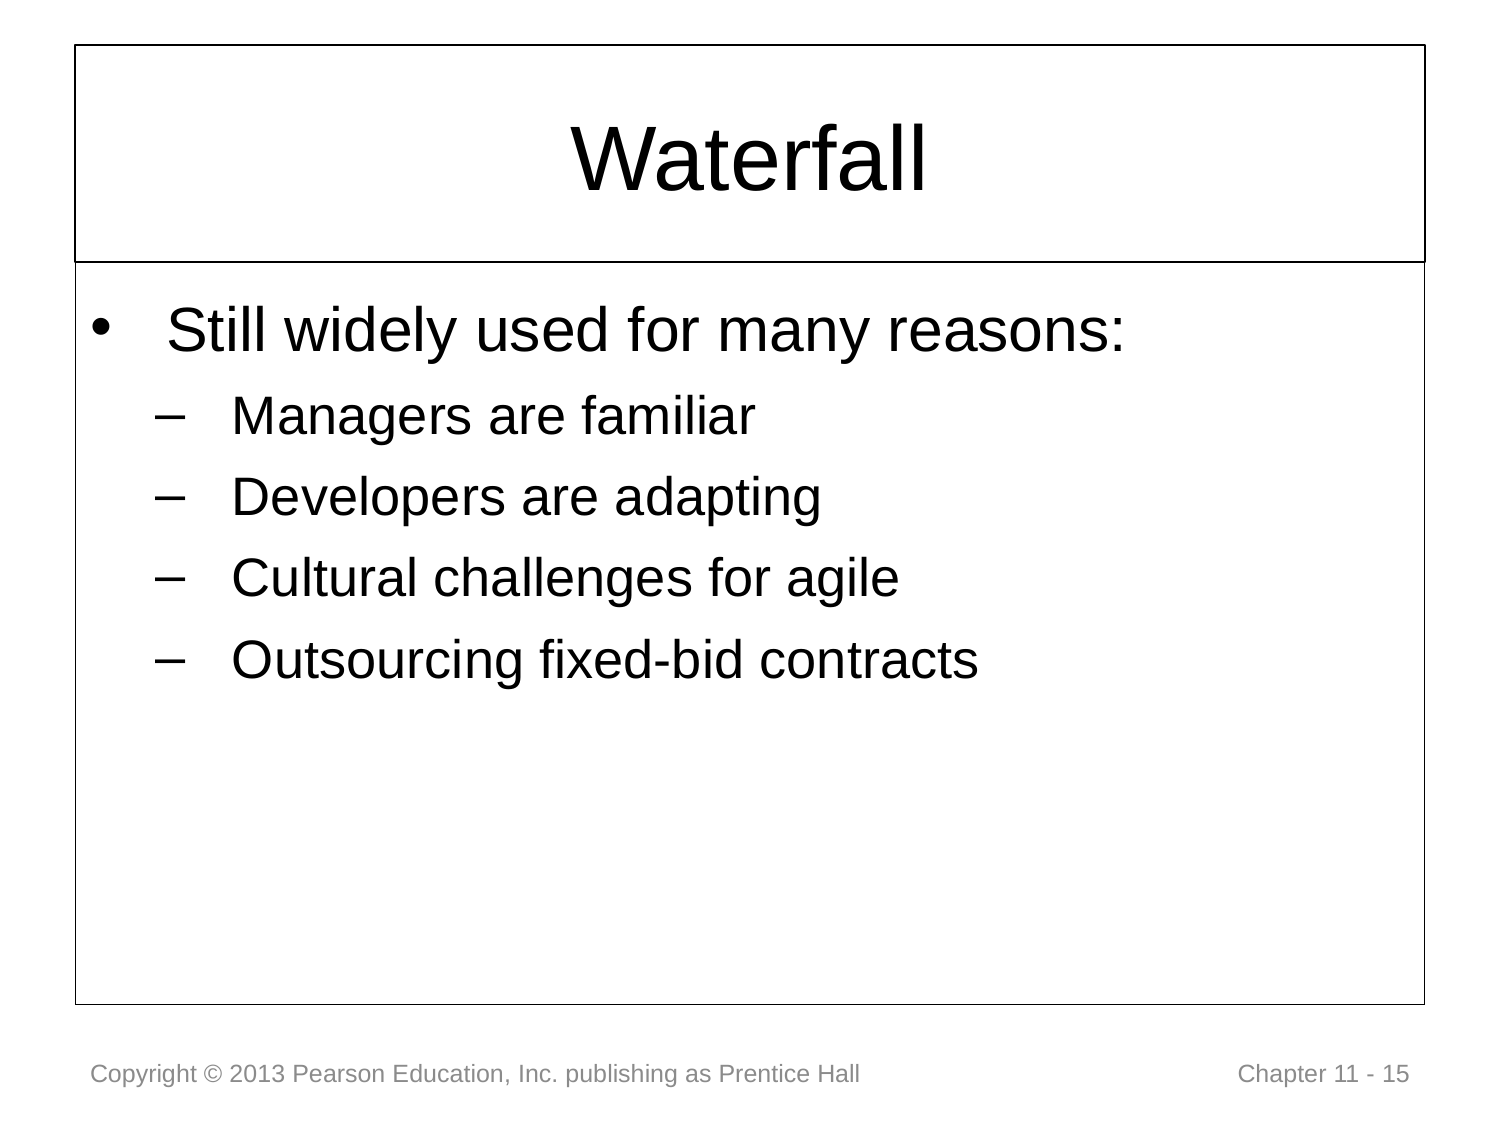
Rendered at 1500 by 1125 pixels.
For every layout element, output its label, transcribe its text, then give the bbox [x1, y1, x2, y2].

slide_number Chapter 11 - 15 [1074, 1042, 1425, 1103]
list Still widely used for many reasons: Managers are familiar Developers are adapting Cultural challenges for agile Outsourcing fixed-bid contracts [75, 265, 1425, 1005]
text_box [73, 43, 1427, 265]
slide_number Copyright © 2013 Pearson Education, Inc. publishing as Prentice Hall [75, 1042, 900, 1103]
